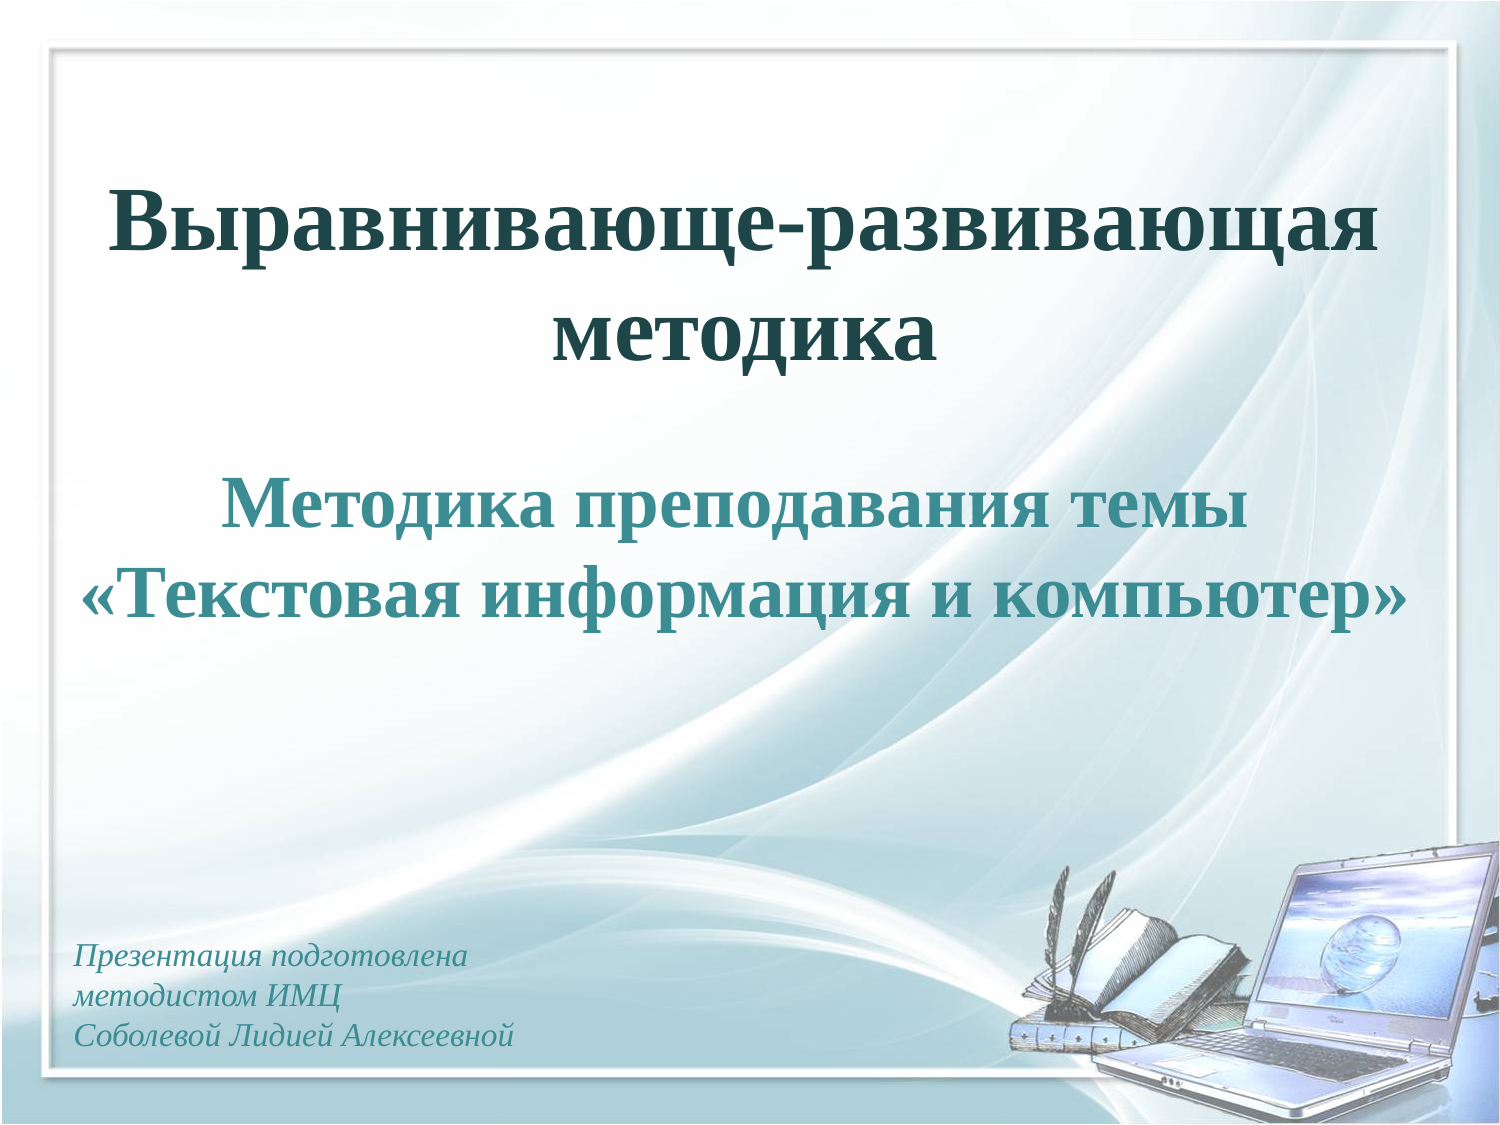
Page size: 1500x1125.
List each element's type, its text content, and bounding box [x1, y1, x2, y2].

title Выравнивающе-развивающая методика [70, 260, 1421, 445]
text_box Методика преподавания темы «Текстовая информация и компьютер» [64, 445, 1426, 641]
picture [0, 0, 1500, 1125]
text_box Презентация подготовлена методистом ИМЦ Соболевой Лидией Алексеевной [58, 925, 774, 1061]
